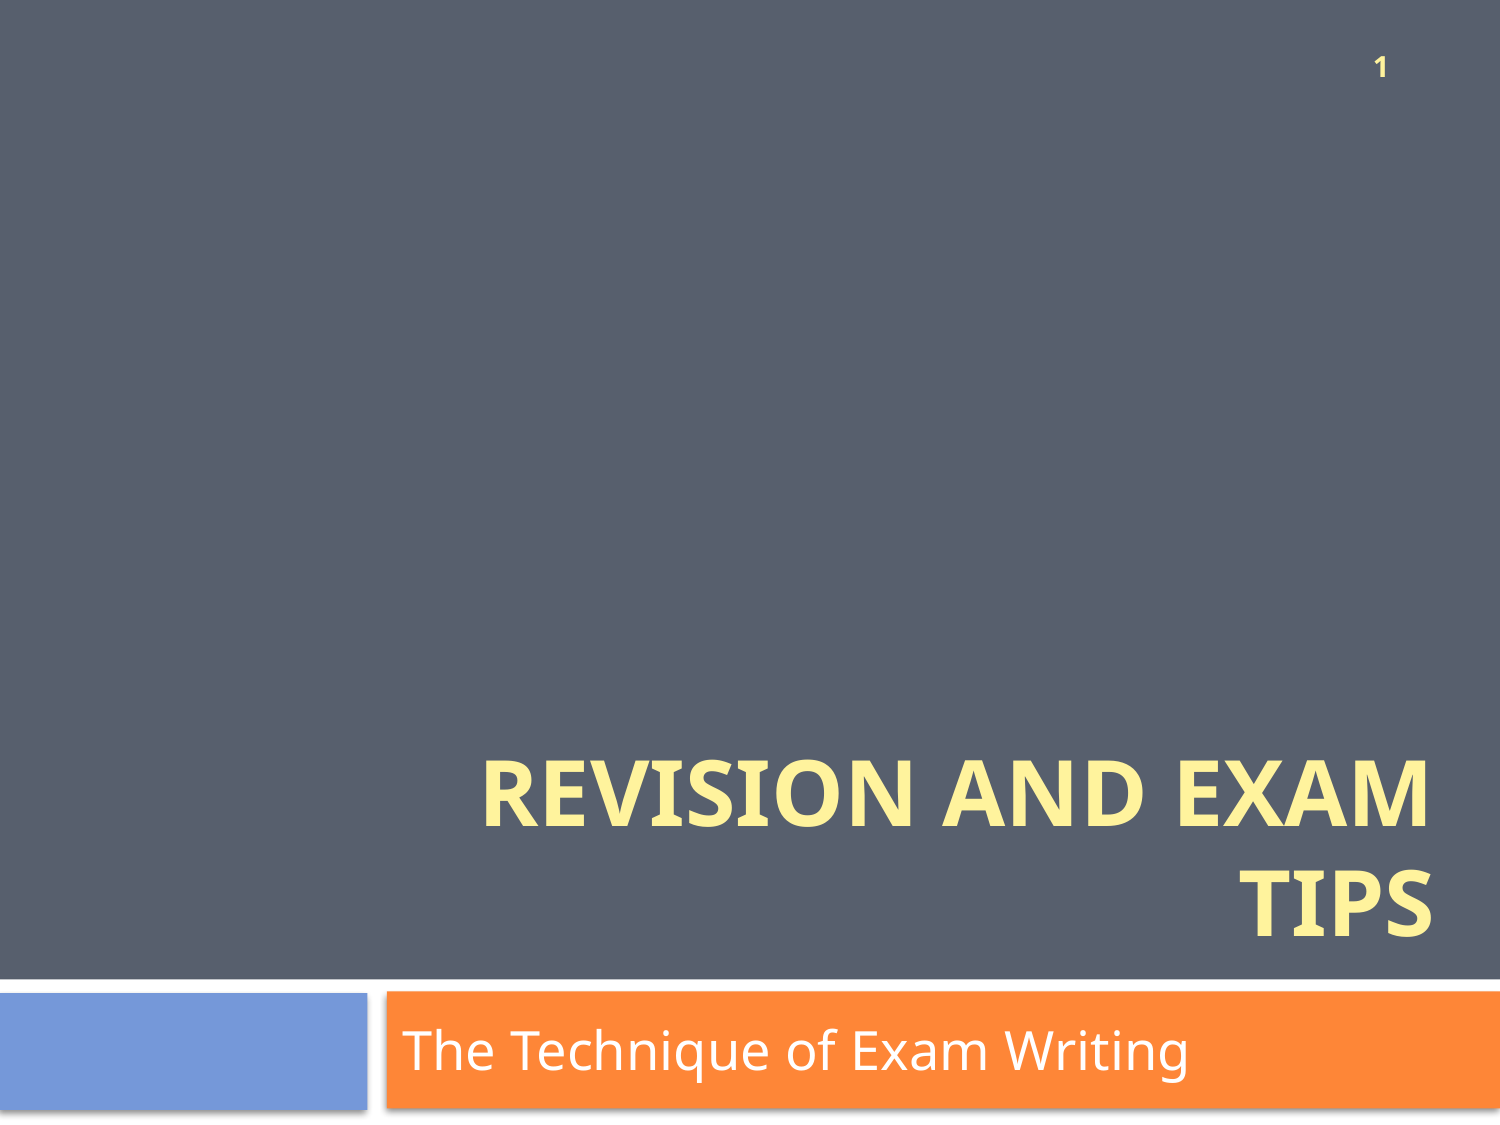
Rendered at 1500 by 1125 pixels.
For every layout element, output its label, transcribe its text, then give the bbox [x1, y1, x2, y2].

subtitle The Technique of Exam Writing [387, 992, 1488, 1105]
title Revision and exam tips [387, 662, 1450, 963]
slide_number 1 [1312, 37, 1450, 100]
